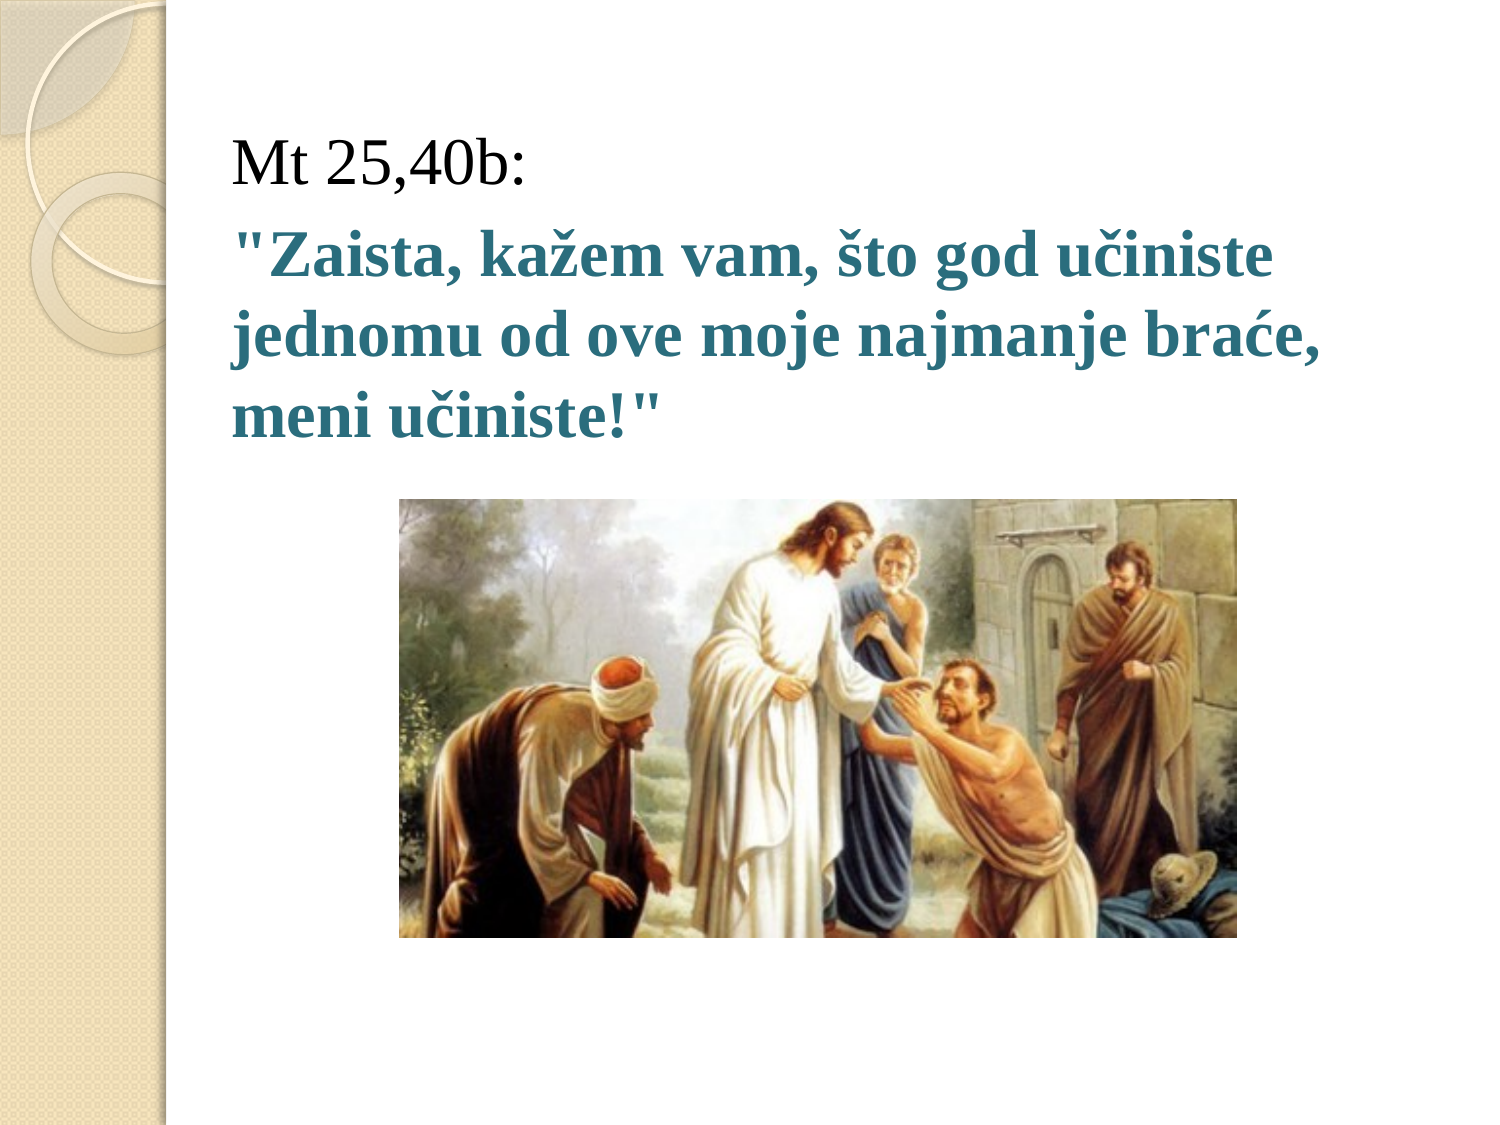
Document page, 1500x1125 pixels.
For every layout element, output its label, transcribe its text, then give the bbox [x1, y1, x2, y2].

list Mt 25,40b: "Zaista, kažem vam, što god učiniste jednomu od ove moje najmanje braće, meni učiniste!" [203, 110, 1433, 761]
picture [399, 499, 1237, 938]
